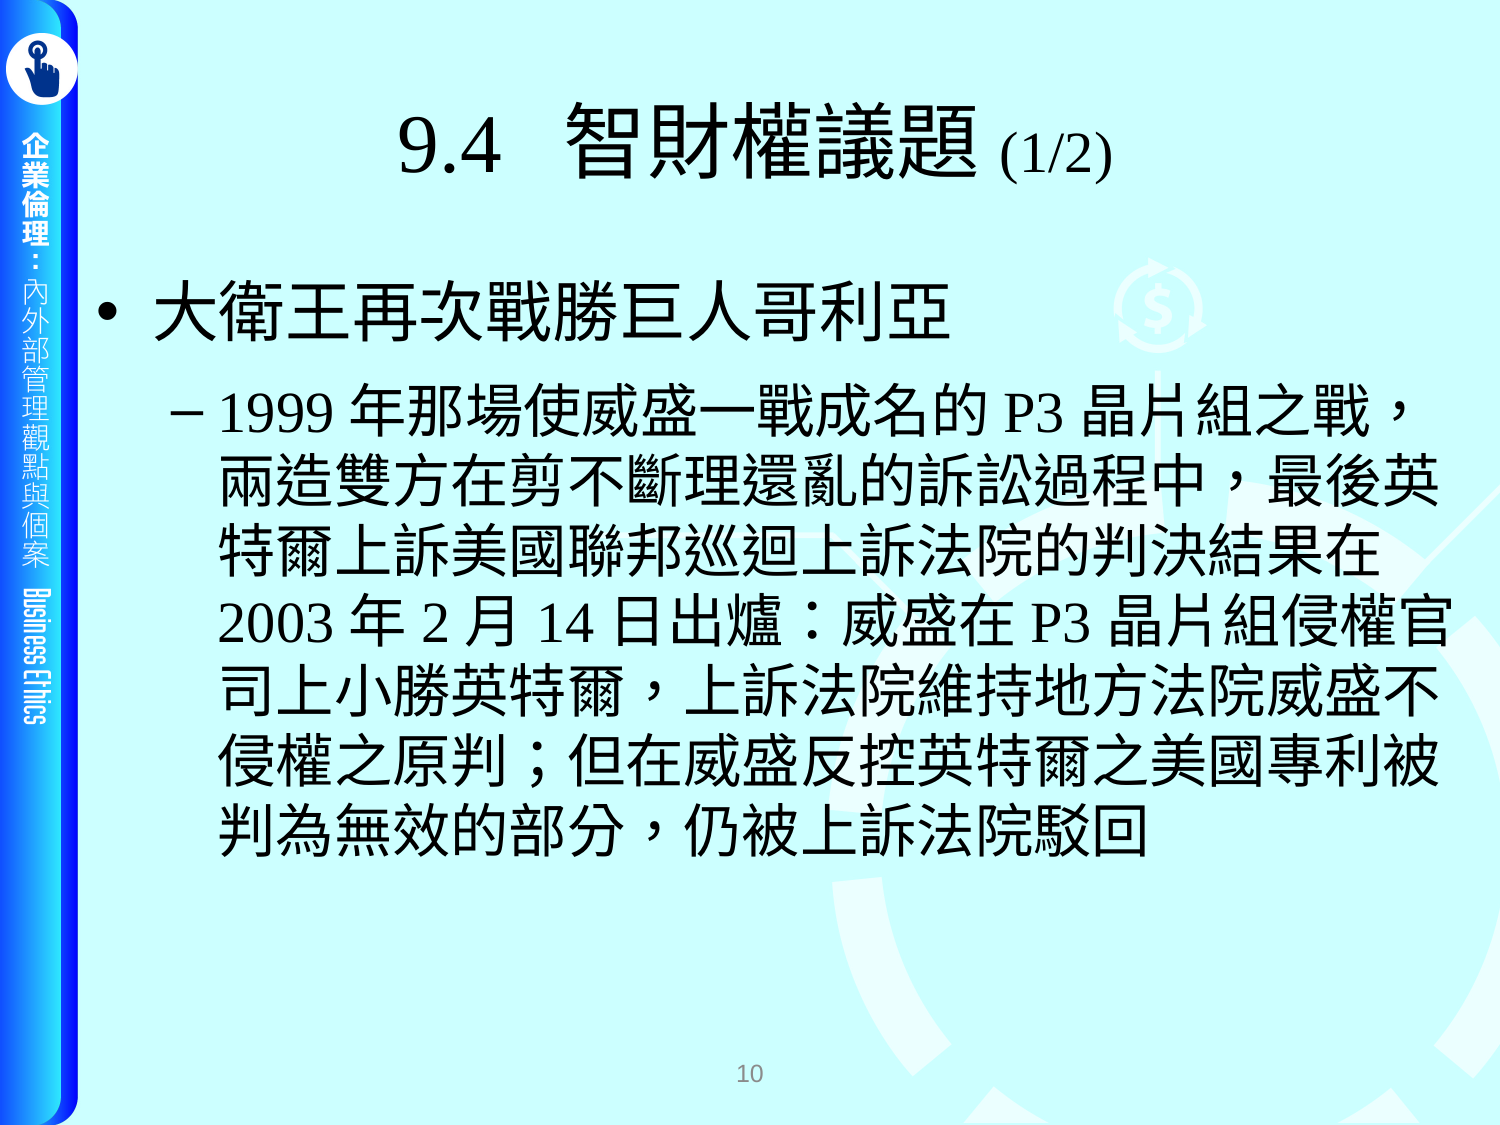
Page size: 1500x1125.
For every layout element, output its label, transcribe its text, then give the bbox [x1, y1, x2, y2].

title 9.4 智財權議題(1/2) [80, 45, 1431, 233]
footer 10 [512, 1042, 988, 1103]
picture [0, 0, 1500, 1125]
list 大衛王再次戰勝巨人哥利亞 1999年那場使威盛一戰成名的P3晶片組之戰，兩造雙方在剪不斷理還亂的訴訟過程中，最後英特爾上訴美國聯邦巡迴上訴法院的判決結果在2003年2月14日出爐：威盛在P3晶片組侵權官司上小勝英特爾，上訴法院維持地方法院威盛不侵權之原判；但在威盛反控英特爾之美國專利被判為無效的部分，仍被上訴法院駁回 [80, 262, 1483, 1106]
